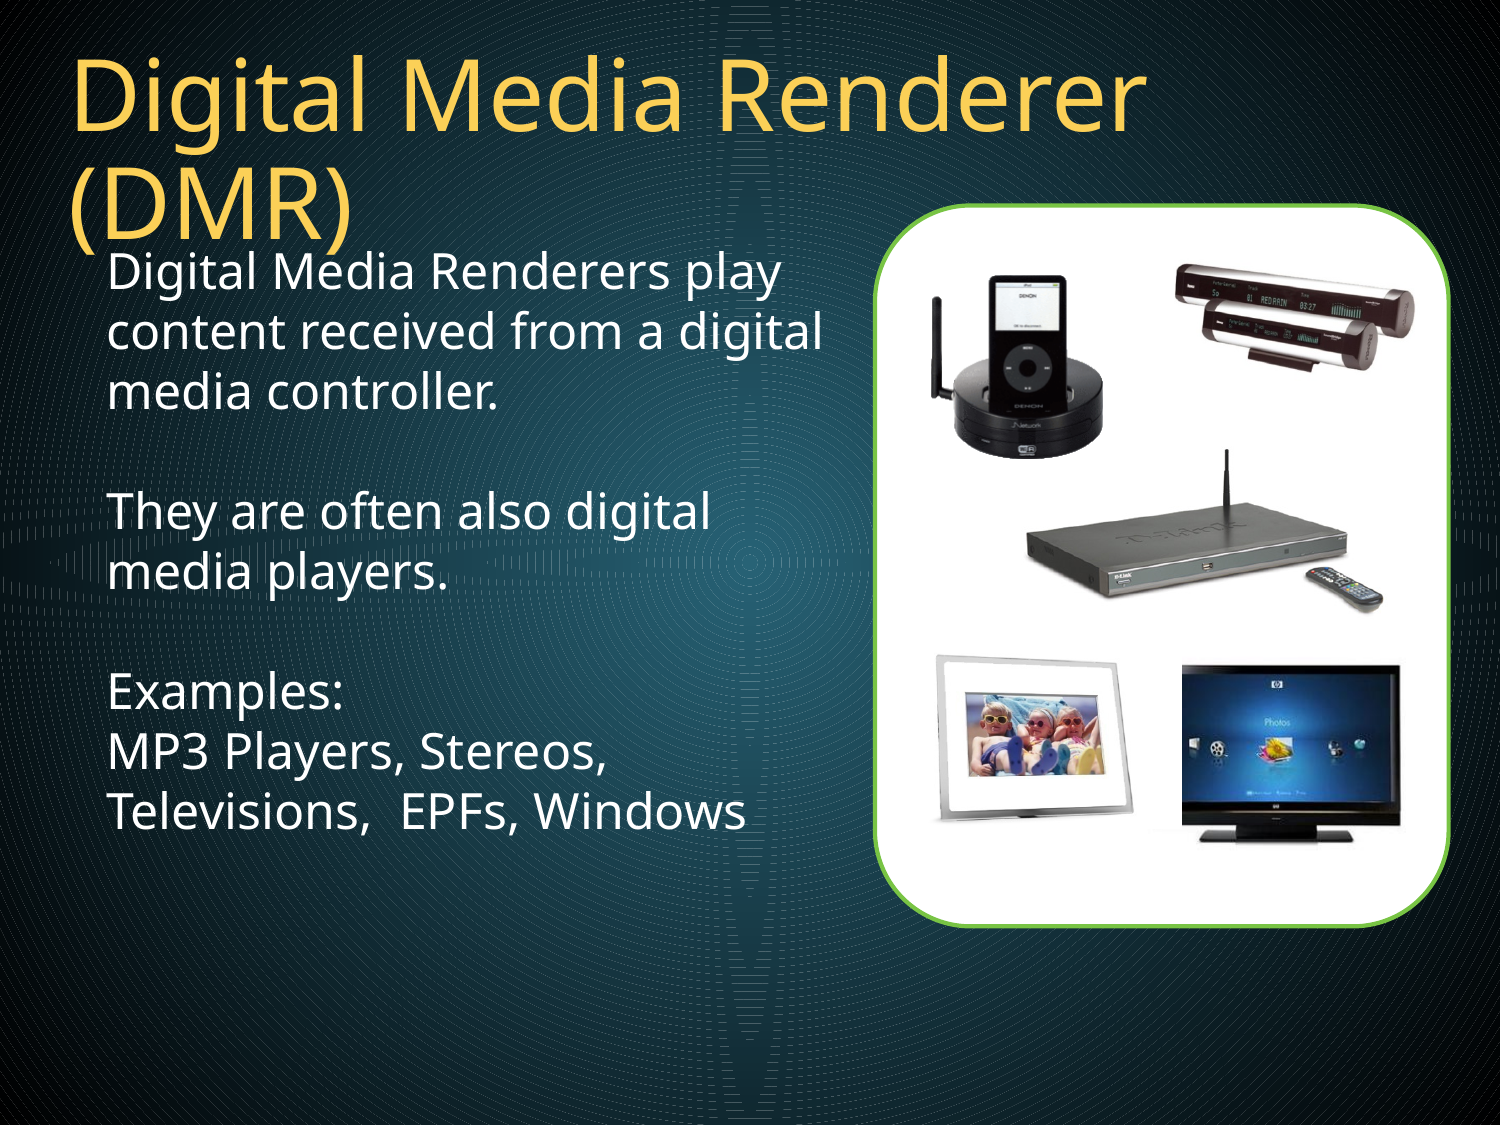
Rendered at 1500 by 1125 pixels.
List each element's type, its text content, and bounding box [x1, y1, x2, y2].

title Digital Media Renderer (DMR) [52, 37, 1451, 161]
picture [1162, 249, 1426, 388]
picture [879, 273, 1408, 887]
text_box [872, 203, 1451, 929]
text_box Digital Media Renderers play content received from a digital media controller. They are often also digital media players. Examples: MP3 Players, Stereos, Televisions, EPFs, Windows [91, 231, 842, 847]
